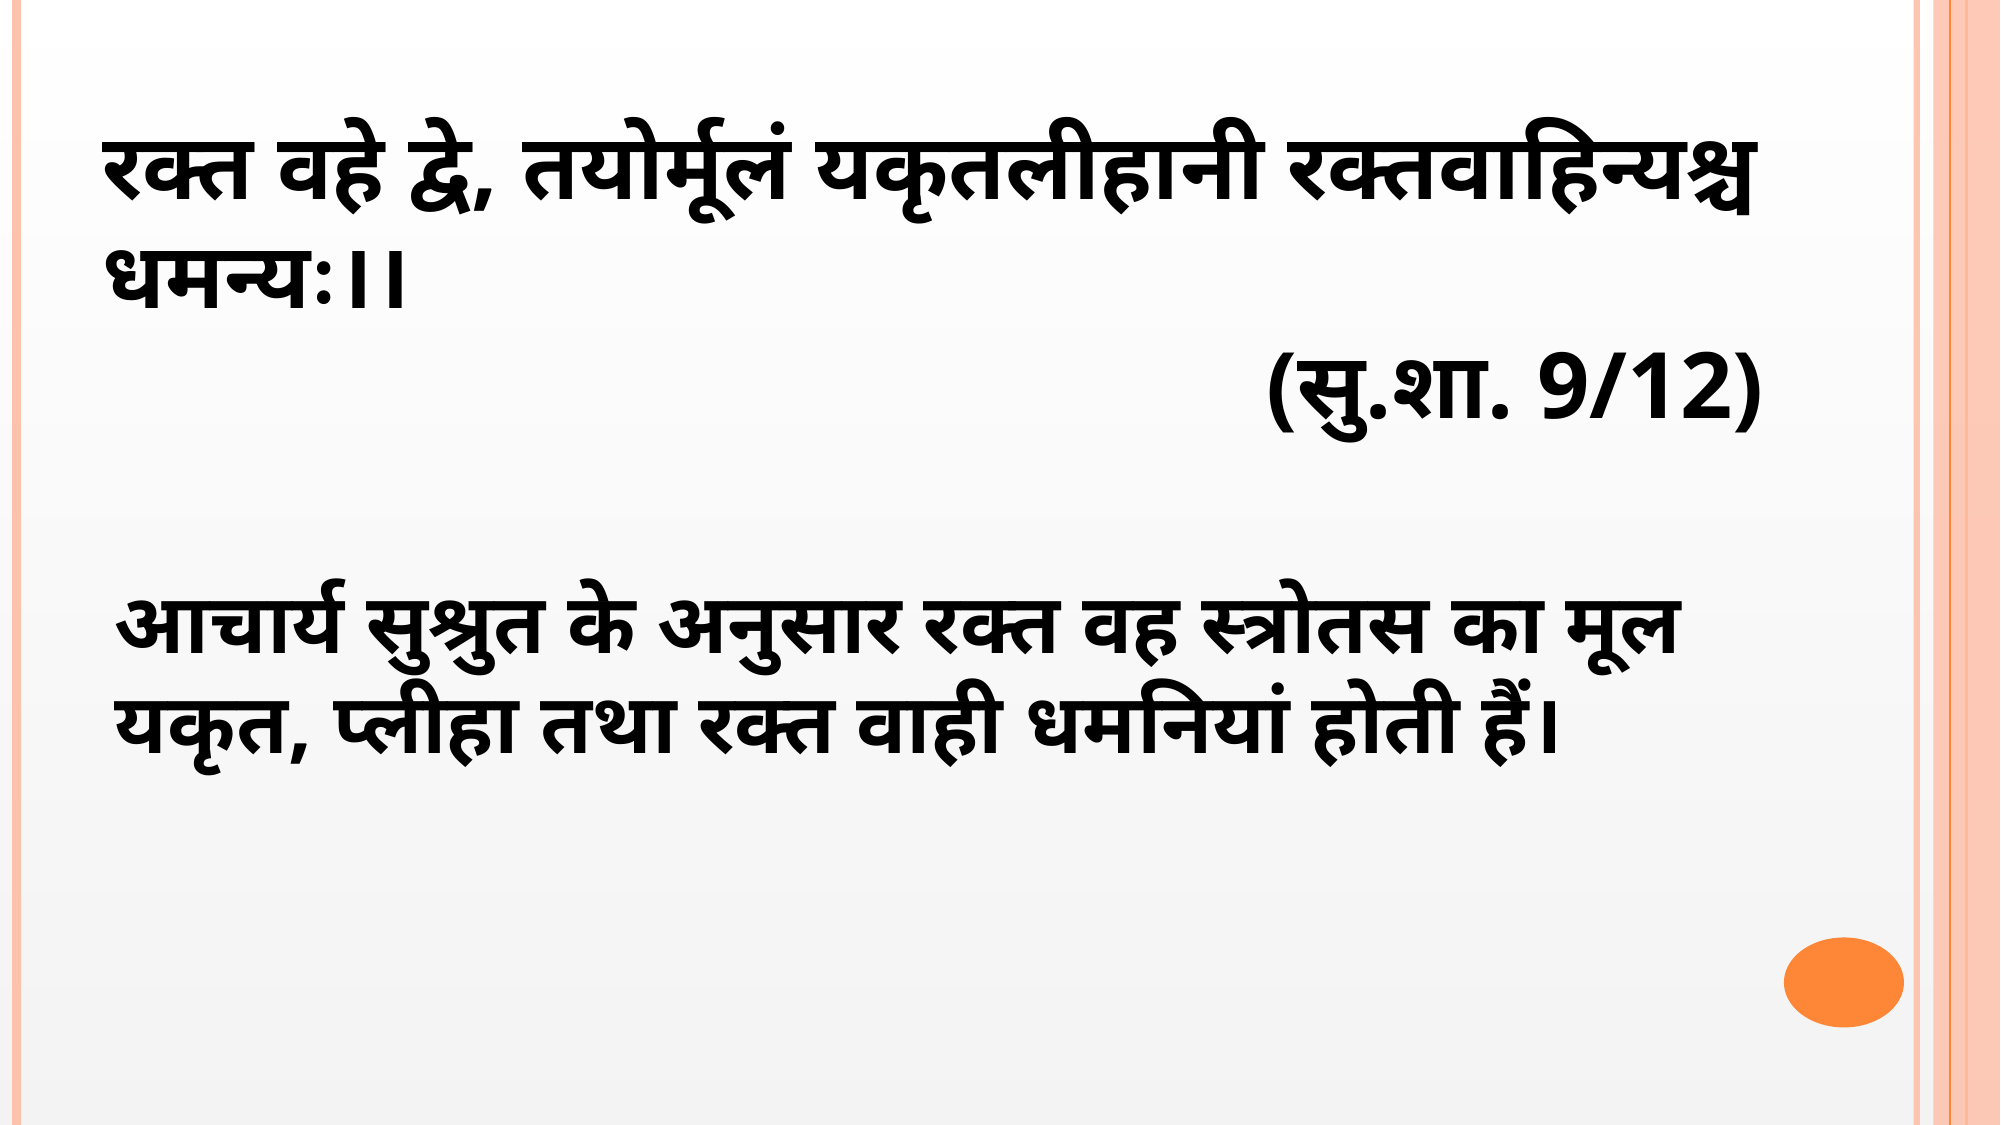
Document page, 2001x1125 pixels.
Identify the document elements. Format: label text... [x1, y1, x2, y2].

text_box रक्त वहे द्वे, तयोर्मूलं यकृतलीहानी रक्तवाहिन्यश्च धमन्यः।। (सु.शा. 9/12) [87, 99, 1963, 445]
text_box आचार्य सुश्रुत के अनुसार रक्त वह स्त्रोतस का मूल यकृत, प्लीहा तथा रक्त वाही धमनियां होती हैं। [99, 562, 1900, 778]
